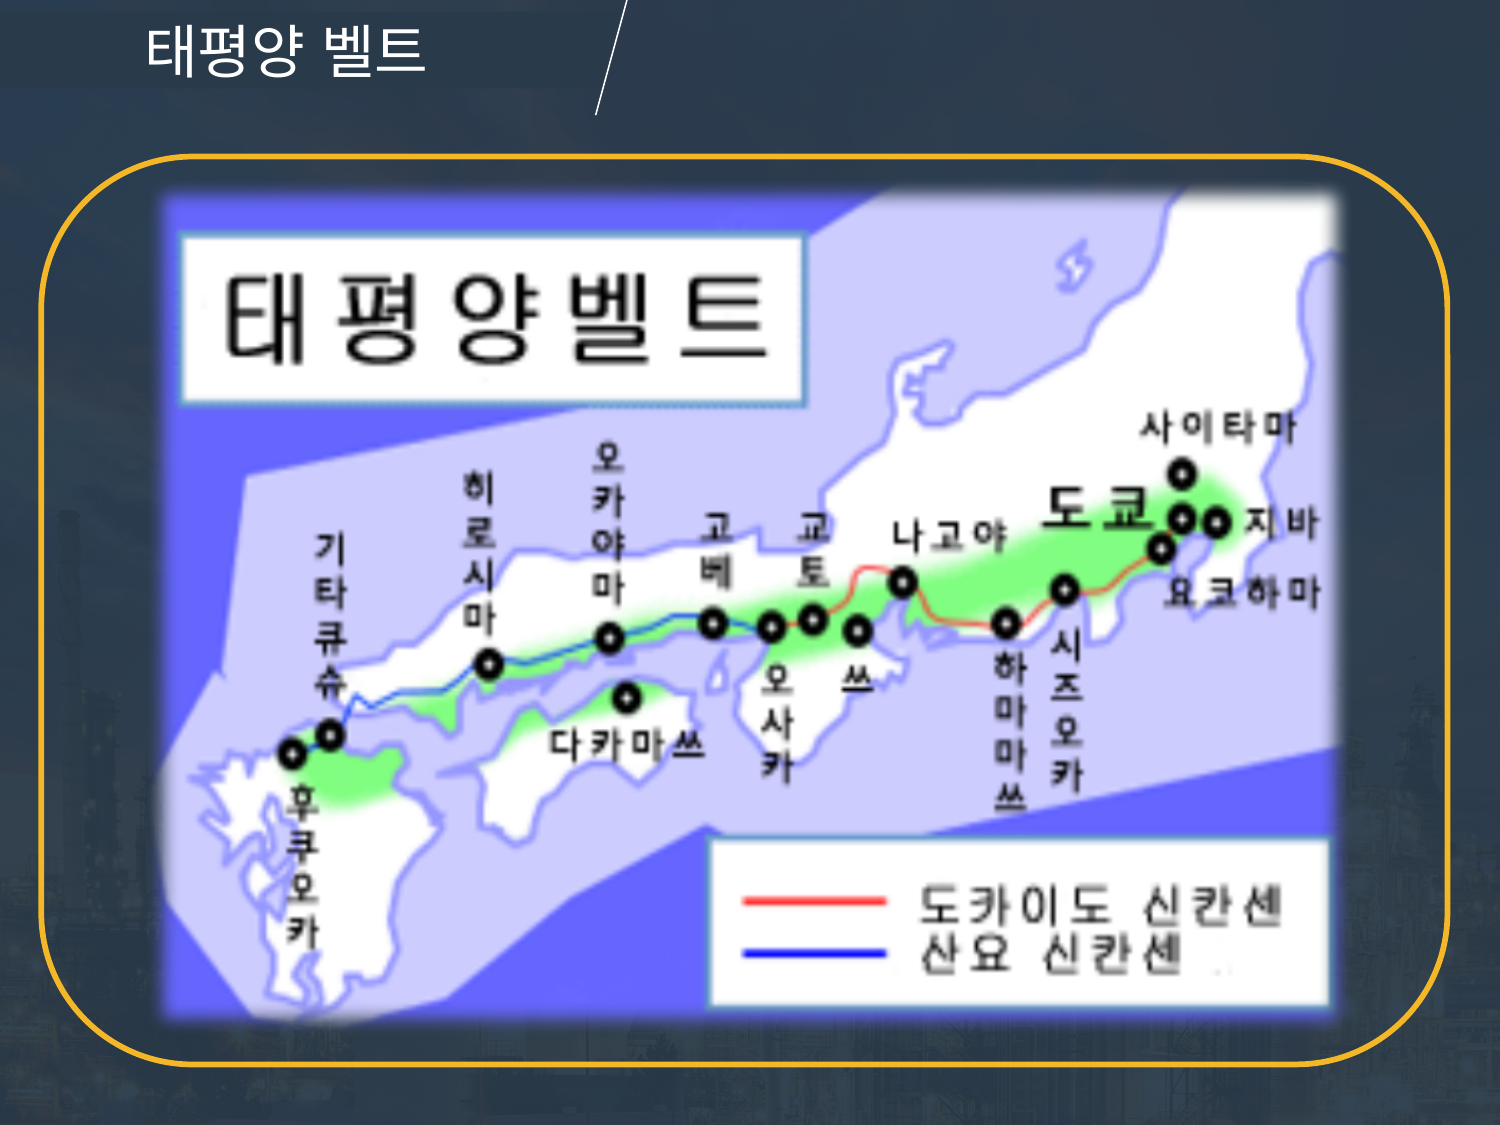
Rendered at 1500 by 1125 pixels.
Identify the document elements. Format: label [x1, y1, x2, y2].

picture [0, 0, 1500, 1125]
text_box [595, 0, 632, 116]
